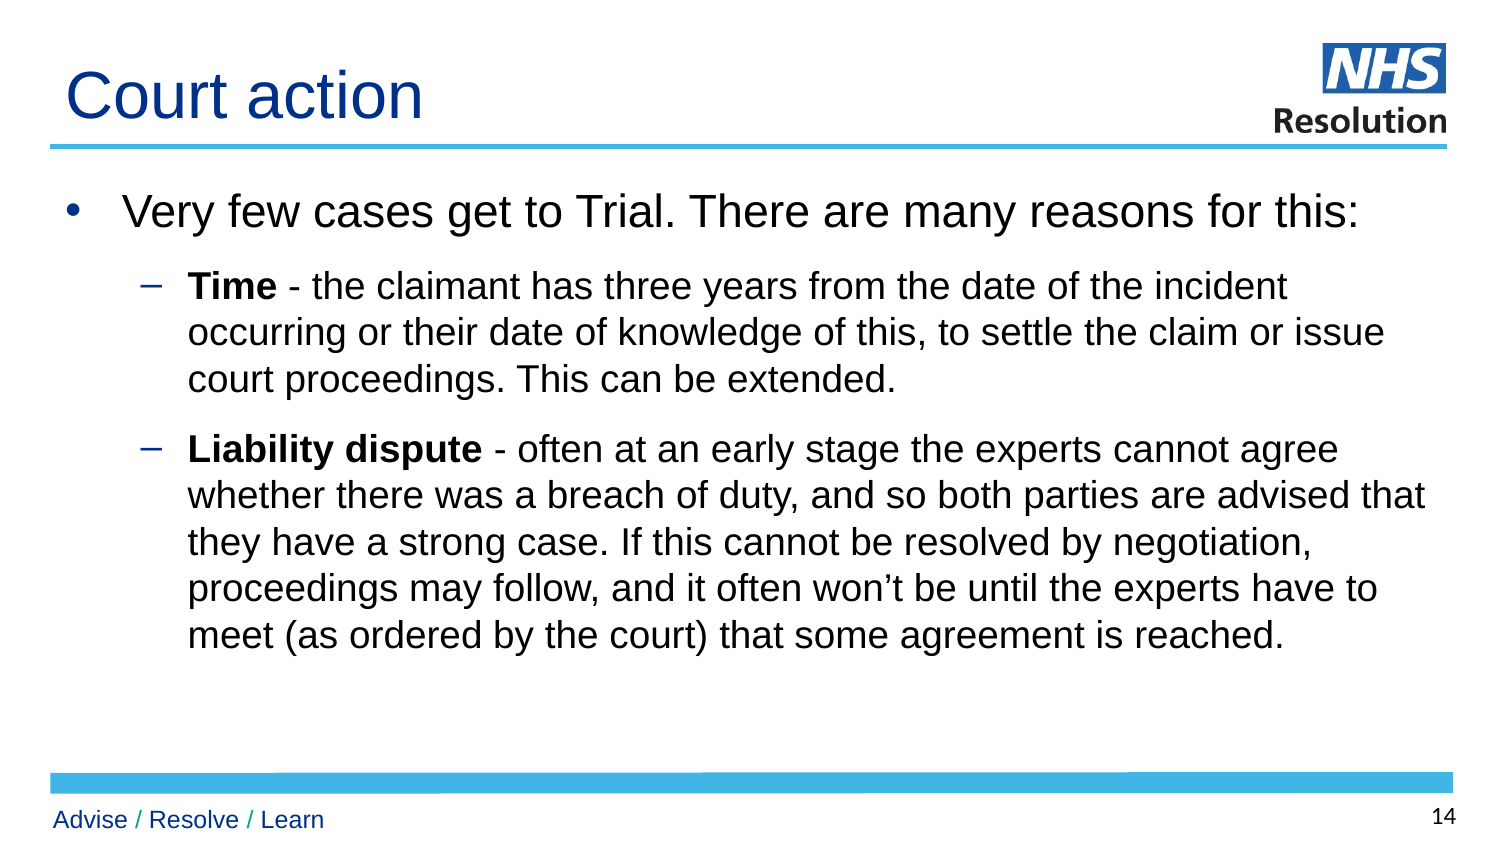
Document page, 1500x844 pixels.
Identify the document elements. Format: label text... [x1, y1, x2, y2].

title Court action [50, 49, 1186, 133]
list Very few cases get to Trial. There are many reasons for this: Time - the claimant has three years from the date of the incident occurring or their date of knowledge of this, to settle the claim or issue court proceedings. This can be extended. Liability dispute - often at an early stage the experts cannot agree whether there was a breach of duty, and so both parties are advised that they have a strong case. If this cannot be resolved by negotiation, proceedings may follow, and it often won’t be until the experts have to meet (as ordered by the court) that some agreement is reached. [50, 173, 1448, 731]
picture [1275, 43, 1446, 133]
